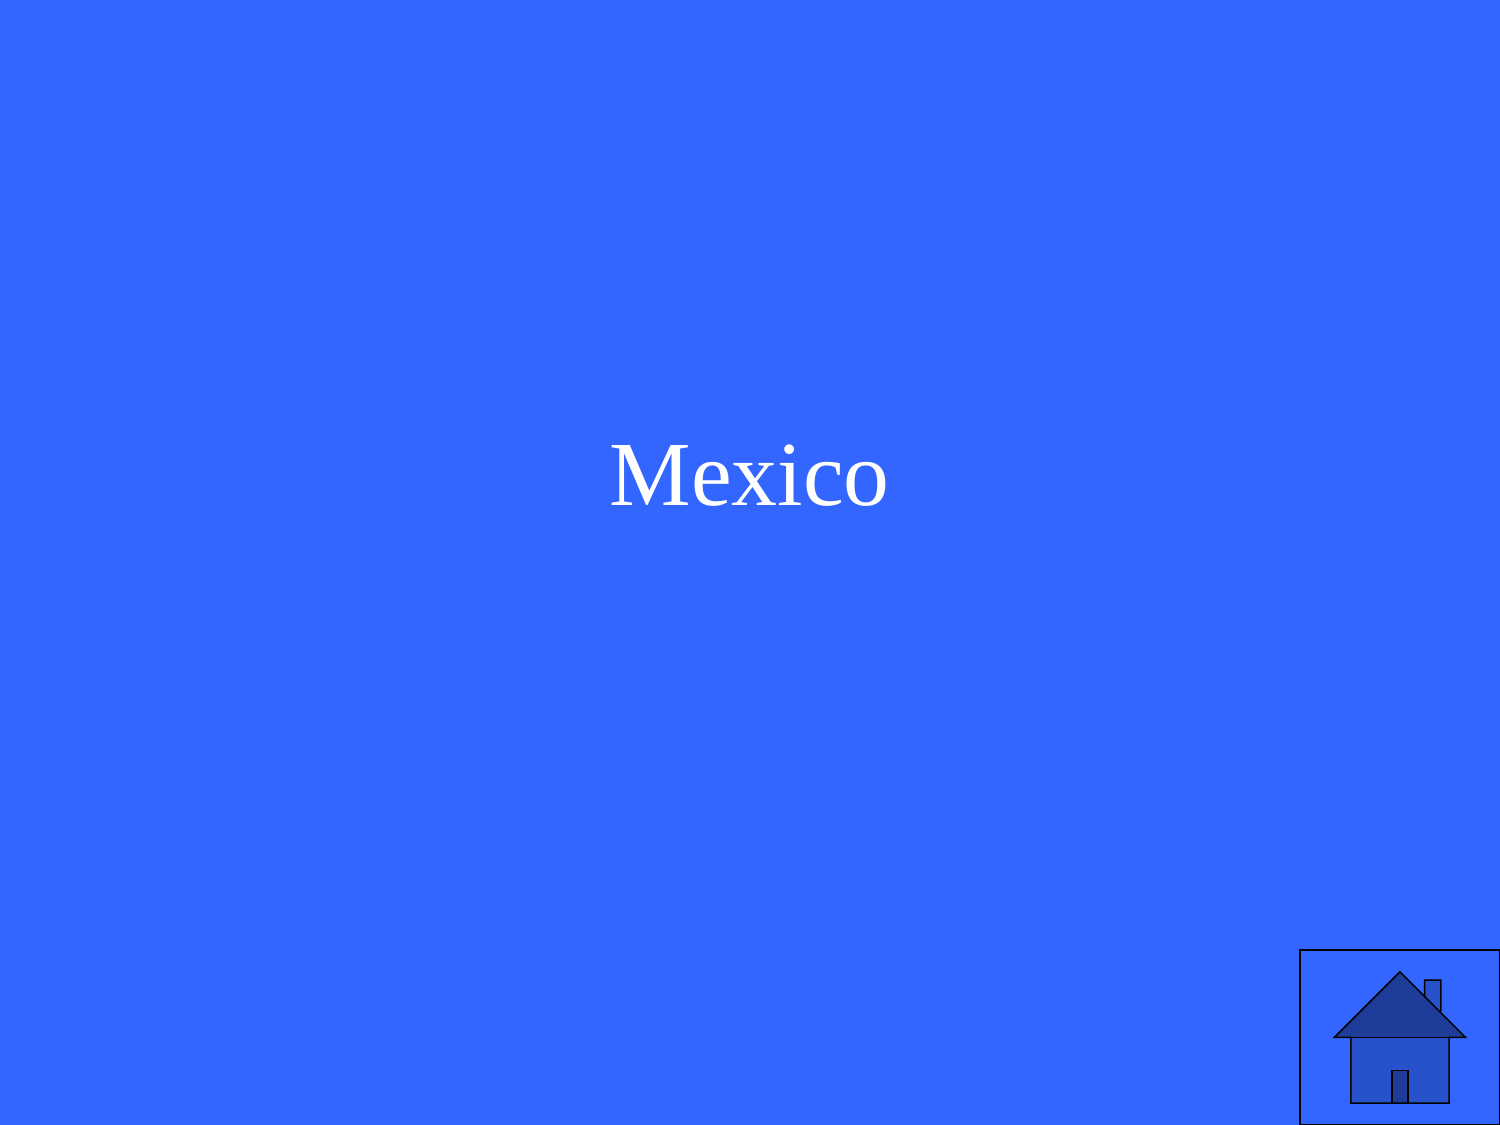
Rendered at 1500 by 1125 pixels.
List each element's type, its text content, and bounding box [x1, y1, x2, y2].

text_box [1299, 950, 1500, 1125]
title Mexico [112, 374, 1388, 563]
